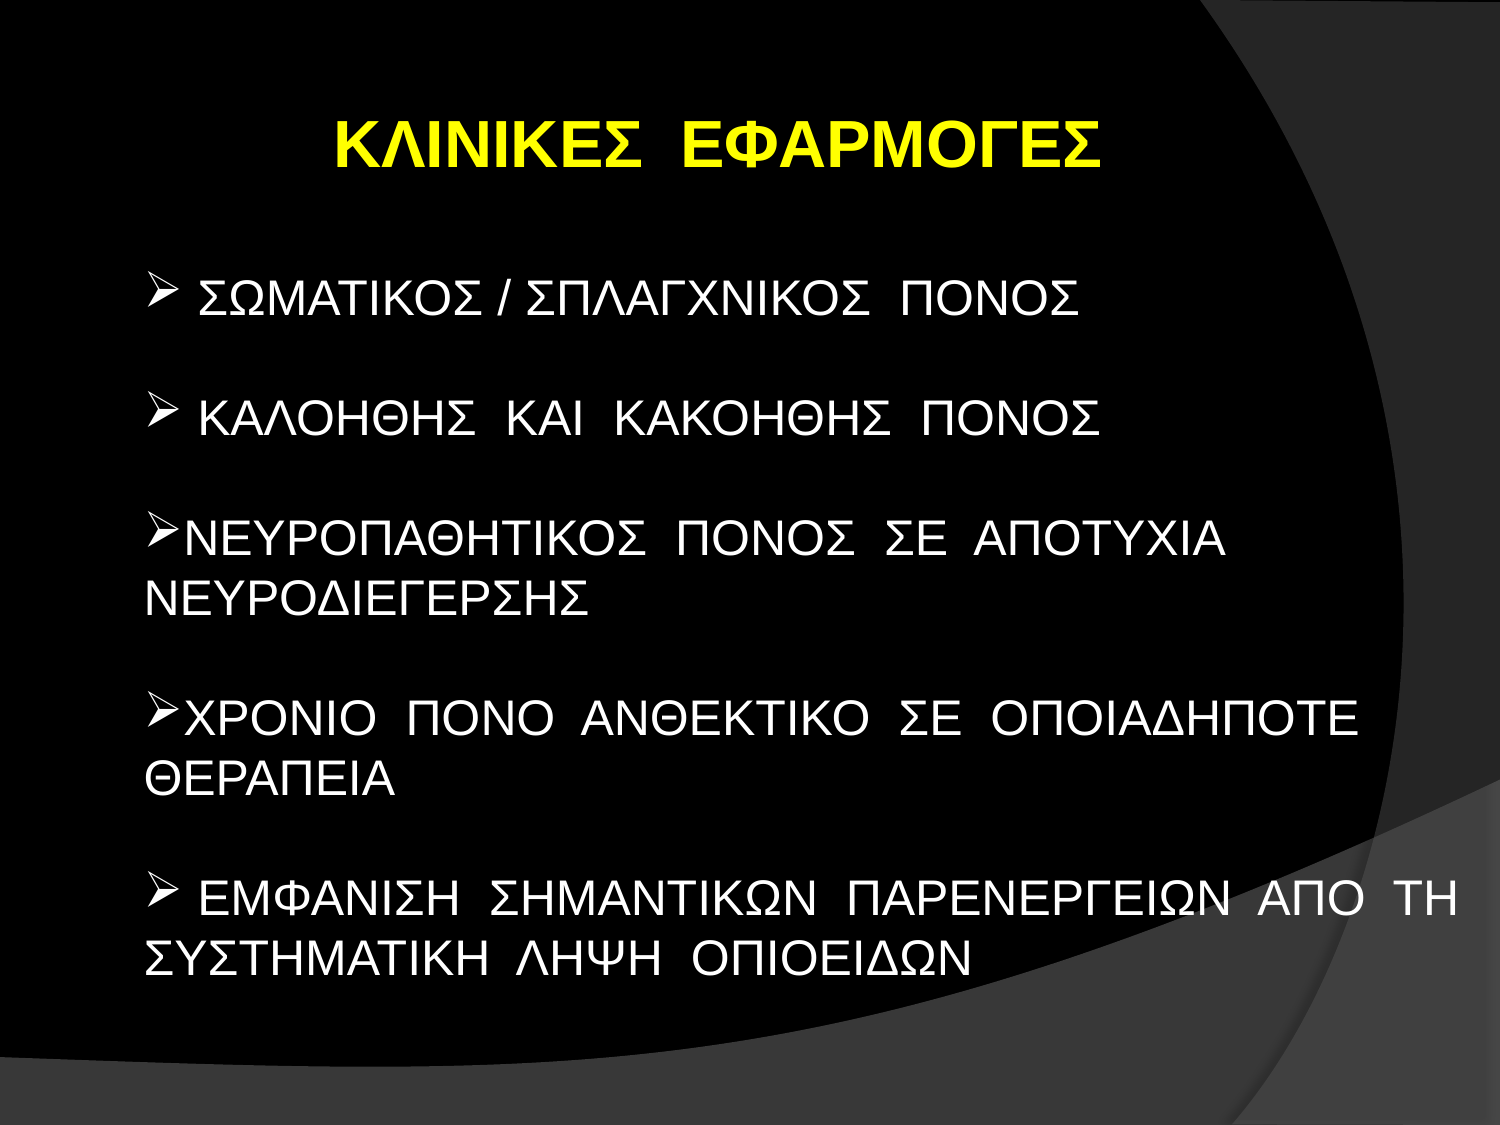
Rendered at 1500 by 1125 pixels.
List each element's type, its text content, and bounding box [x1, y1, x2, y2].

text_box ΣΩΜΑΤΙΚΟΣ / ΣΠΛΑΓΧΝΙΚΟΣ ΠΟΝΟΣ ΚΑΛΟΗΘΗΣ ΚΑΙ ΚΑΚΟΗΘΗΣ ΠΟΝΟΣ ΝΕΥΡΟΠΑΘΗΤΙΚΟΣ ΠΟΝΟΣ ΣΕ ΑΠΟΤΥΧΙΑ ΝΕΥΡΟΔΙΕΓΕΡΣΗΣ ΧΡΟΝΙΟ ΠΟΝΟ ΑΝΘΕΚΤΙΚΟ ΣΕ ΟΠΟΙΑΔΗΠΟΤΕ ΘΕΡΑΠΕΙΑ ΕΜΦΑΝΙΣΗ ΣΗΜΑΝΤΙΚΩΝ ΠΑΡΕΝΕΡΓΕΙΩΝ ΑΠΟ ΤΗ ΣΥΣΤΗΜΑΤΙΚΗ ΛΗΨΗ ΟΠΙΟΕΙΔΩΝ [128, 257, 1500, 993]
title ΚΛΙΝΙΚΕΣ ΕΦΑΡΜΟΓΕΣ [105, 46, 1331, 235]
